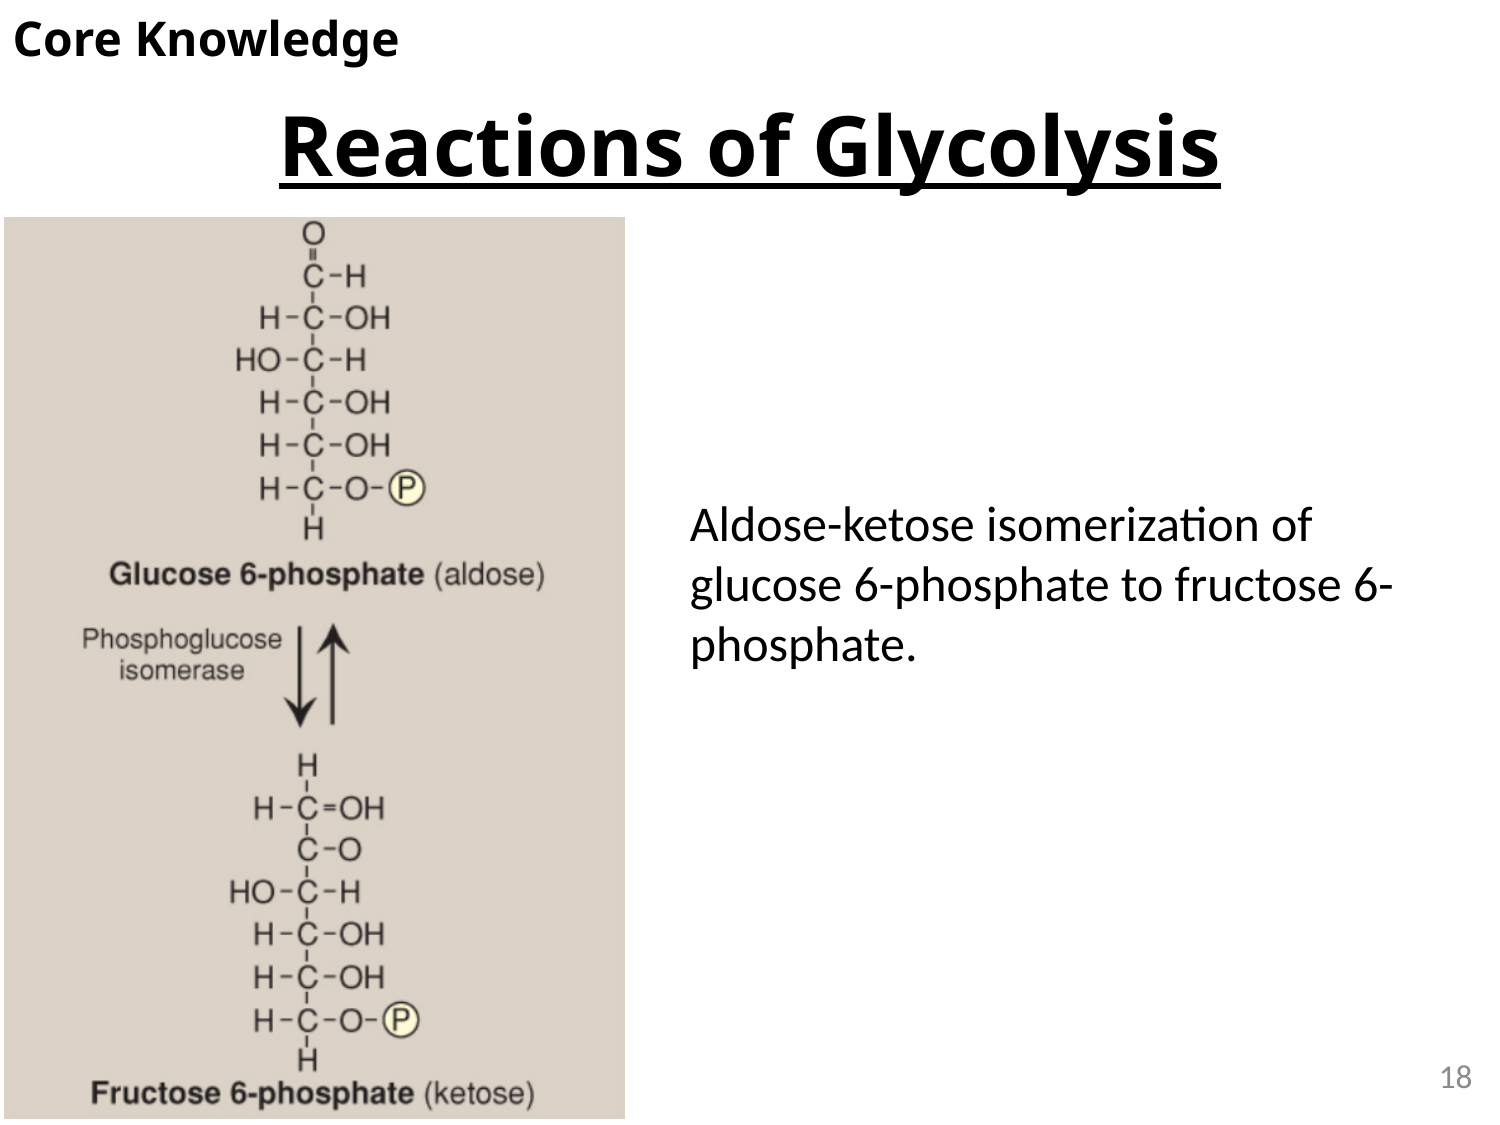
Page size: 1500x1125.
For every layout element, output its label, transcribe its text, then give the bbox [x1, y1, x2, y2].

text_box Aldose-ketose isomerization of glucose 6-phosphate to fructose 6- phosphate. [674, 484, 1438, 679]
text_box Core Knowledge [3, 3, 409, 79]
picture [4, 217, 625, 1119]
title Reactions of Glycolysis [75, 56, 1425, 244]
slide_number 18 [1396, 1025, 1488, 1125]
